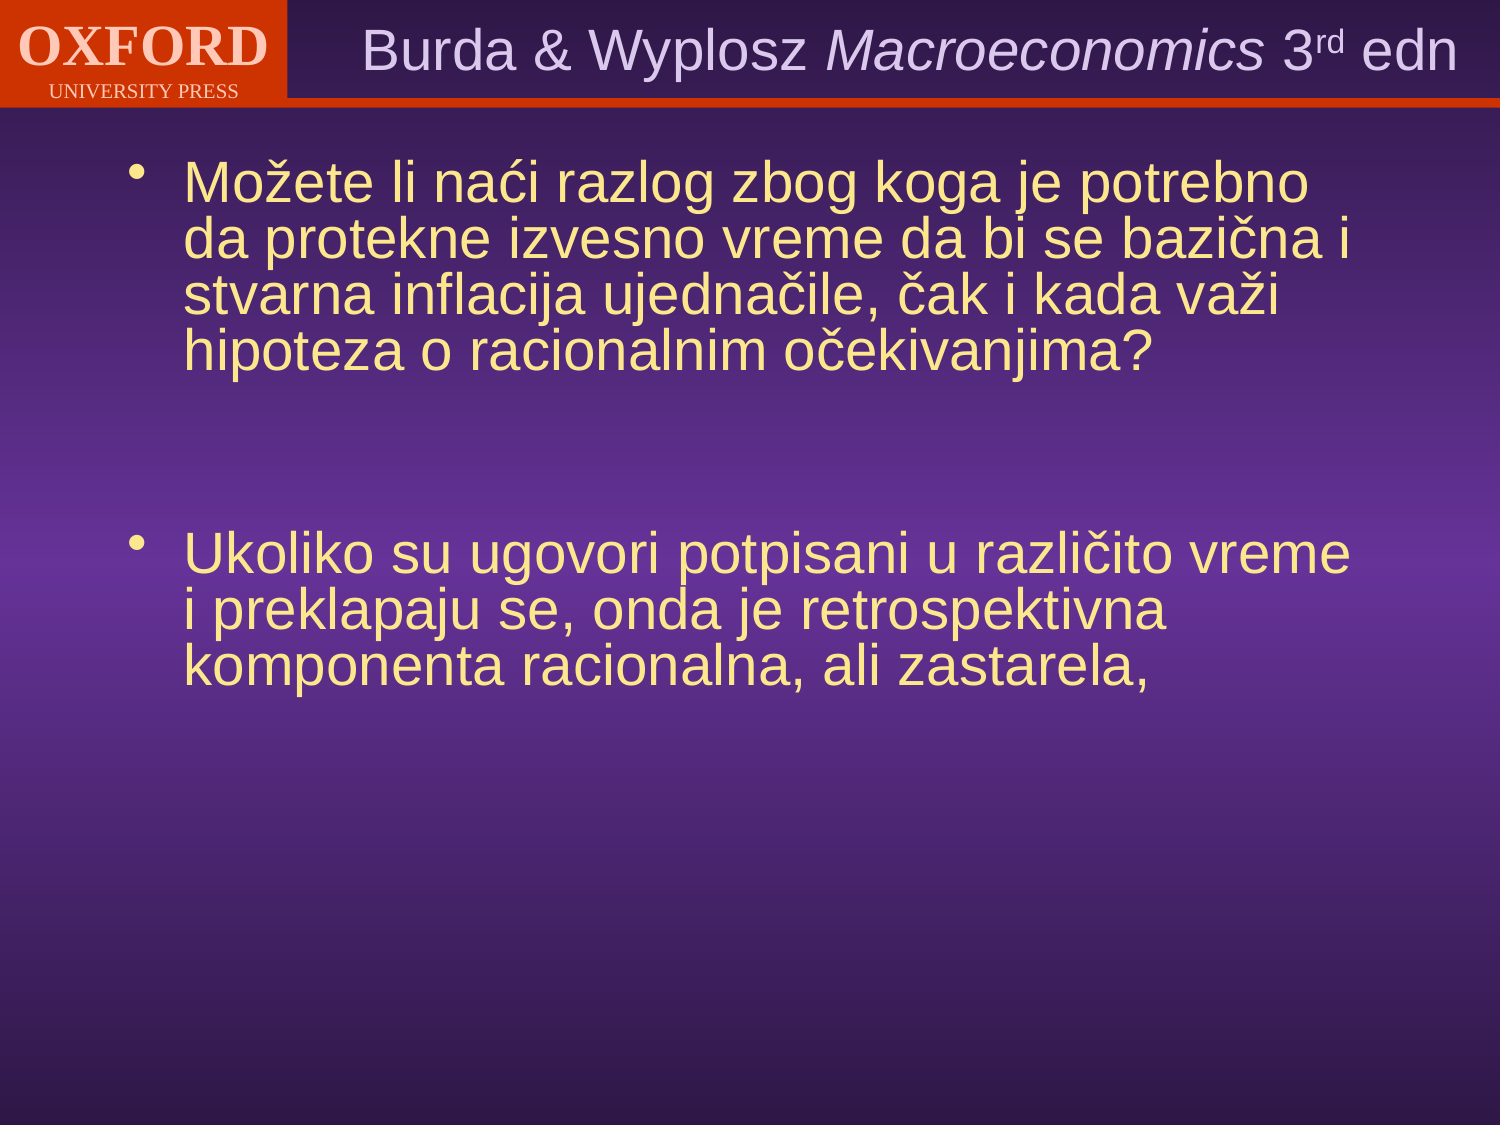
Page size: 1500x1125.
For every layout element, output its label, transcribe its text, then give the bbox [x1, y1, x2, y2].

list Možete li naći razlog zbog koga je potrebno da protekne izvesno vreme da bi se bazična i stvarna inflacija ujednačile, čak i kada važi hipoteza o racionalnim očekivanjima? Ukoliko su ugovori potpisani u različito vreme i preklapaju se, onda je retrospektivna komponenta racionalna, ali zastarela, [112, 149, 1388, 951]
